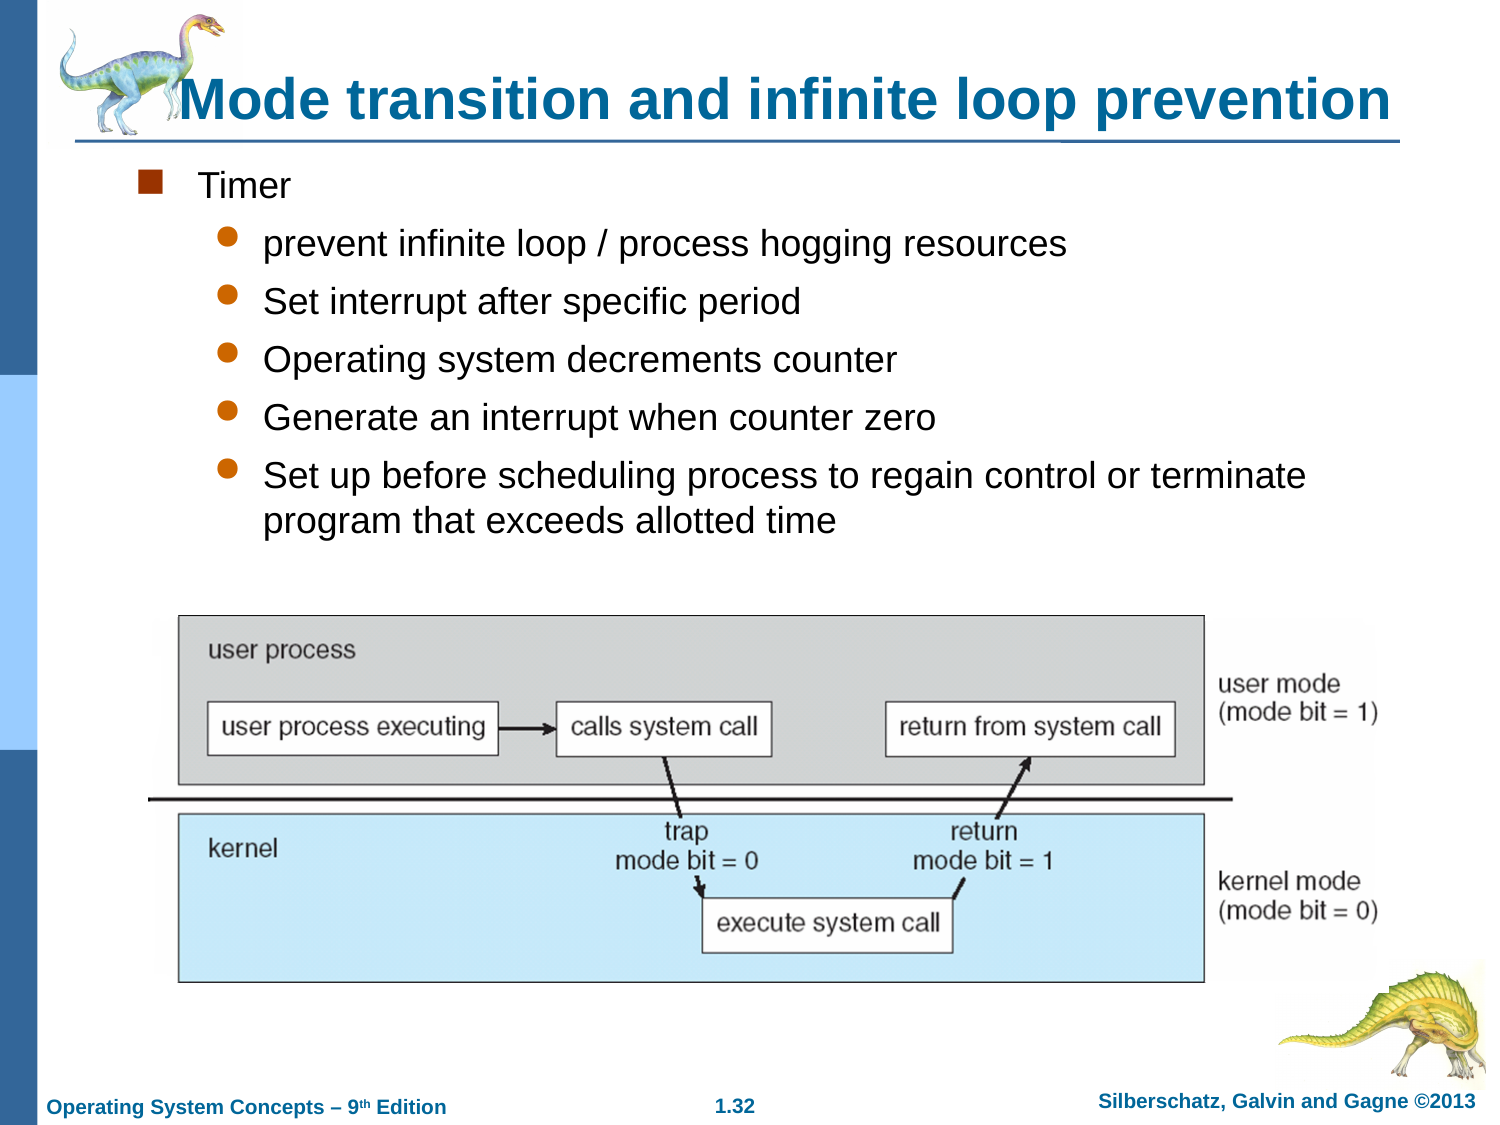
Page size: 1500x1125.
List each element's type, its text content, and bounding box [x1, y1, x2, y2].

picture [46, 0, 243, 149]
title Mode transition and infinite loop prevention [126, 45, 1500, 141]
picture [141, 607, 1486, 1090]
list Timer prevent infinite loop / process hogging resources Set interrupt after specific period Operating system decrements counter Generate an interrupt when counter zero Set up before scheduling process to regain control or terminate program that exceeds allotted time [126, 153, 1398, 588]
